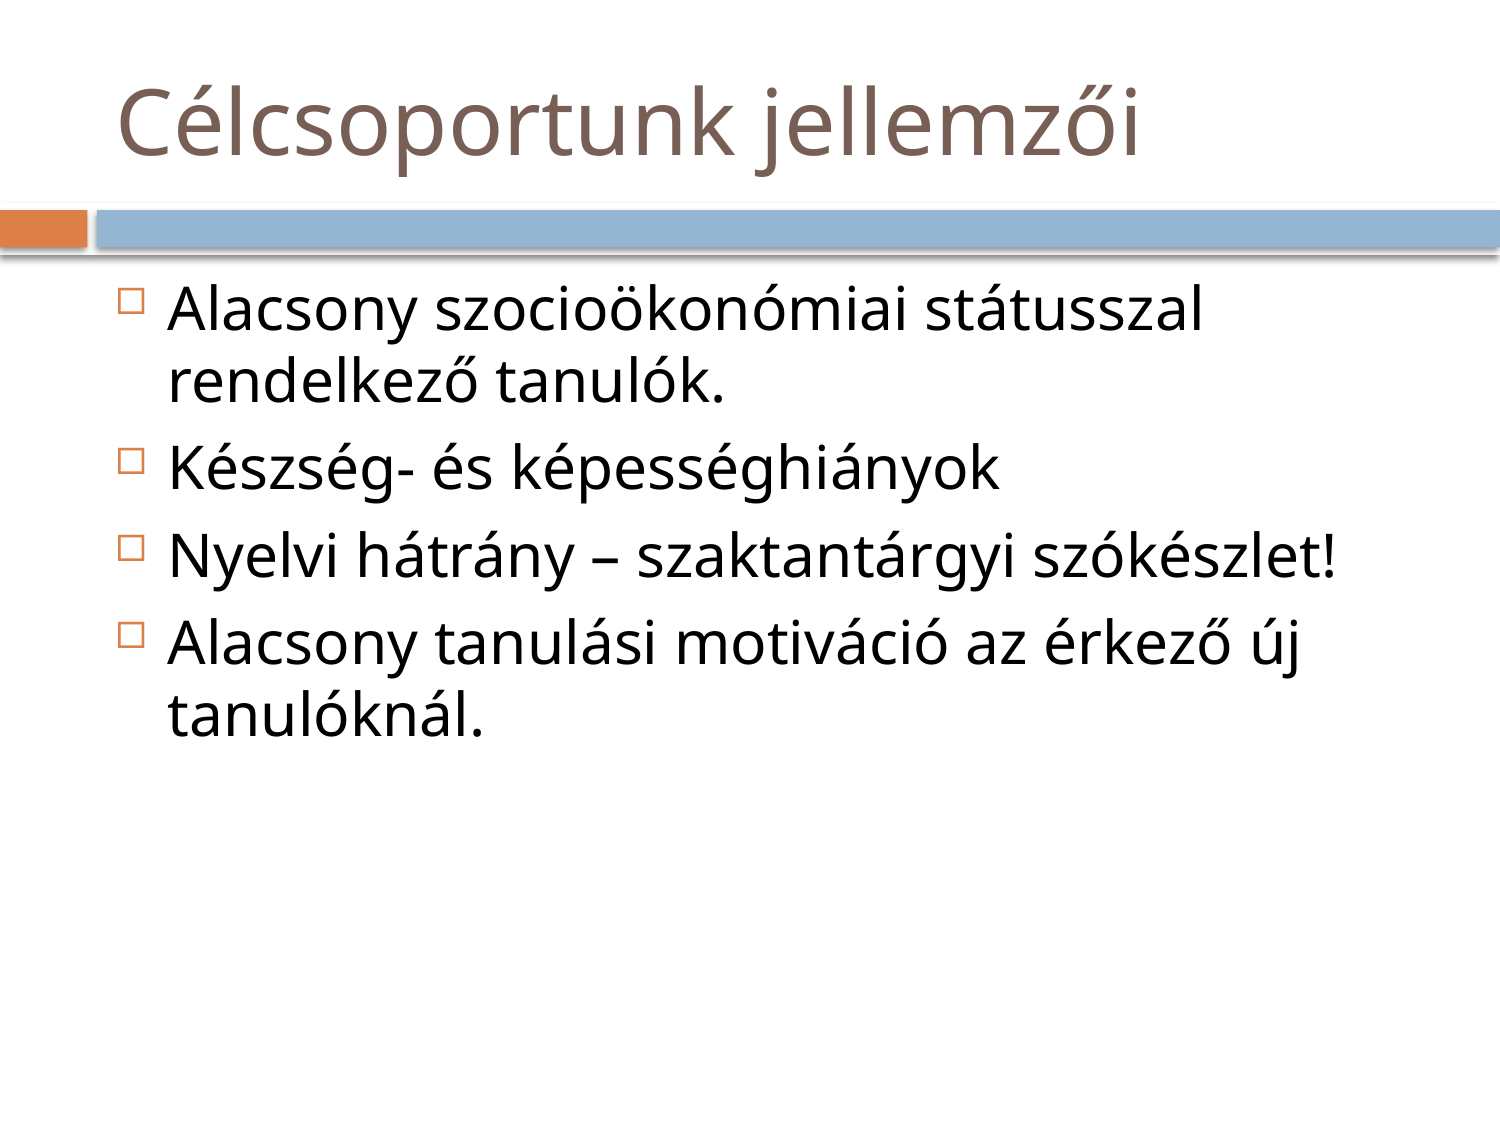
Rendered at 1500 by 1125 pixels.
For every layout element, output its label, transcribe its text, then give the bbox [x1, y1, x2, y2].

title Célcsoportunk jellemzői [100, 37, 1438, 200]
list Alacsony szocioökonómiai státusszal rendelkező tanulók. Készség- és képességhiányok Nyelvi hátrány – szaktantárgyi szókészlet! Alacsony tanulási motiváció az érkező új tanulóknál. [100, 262, 1438, 1000]
